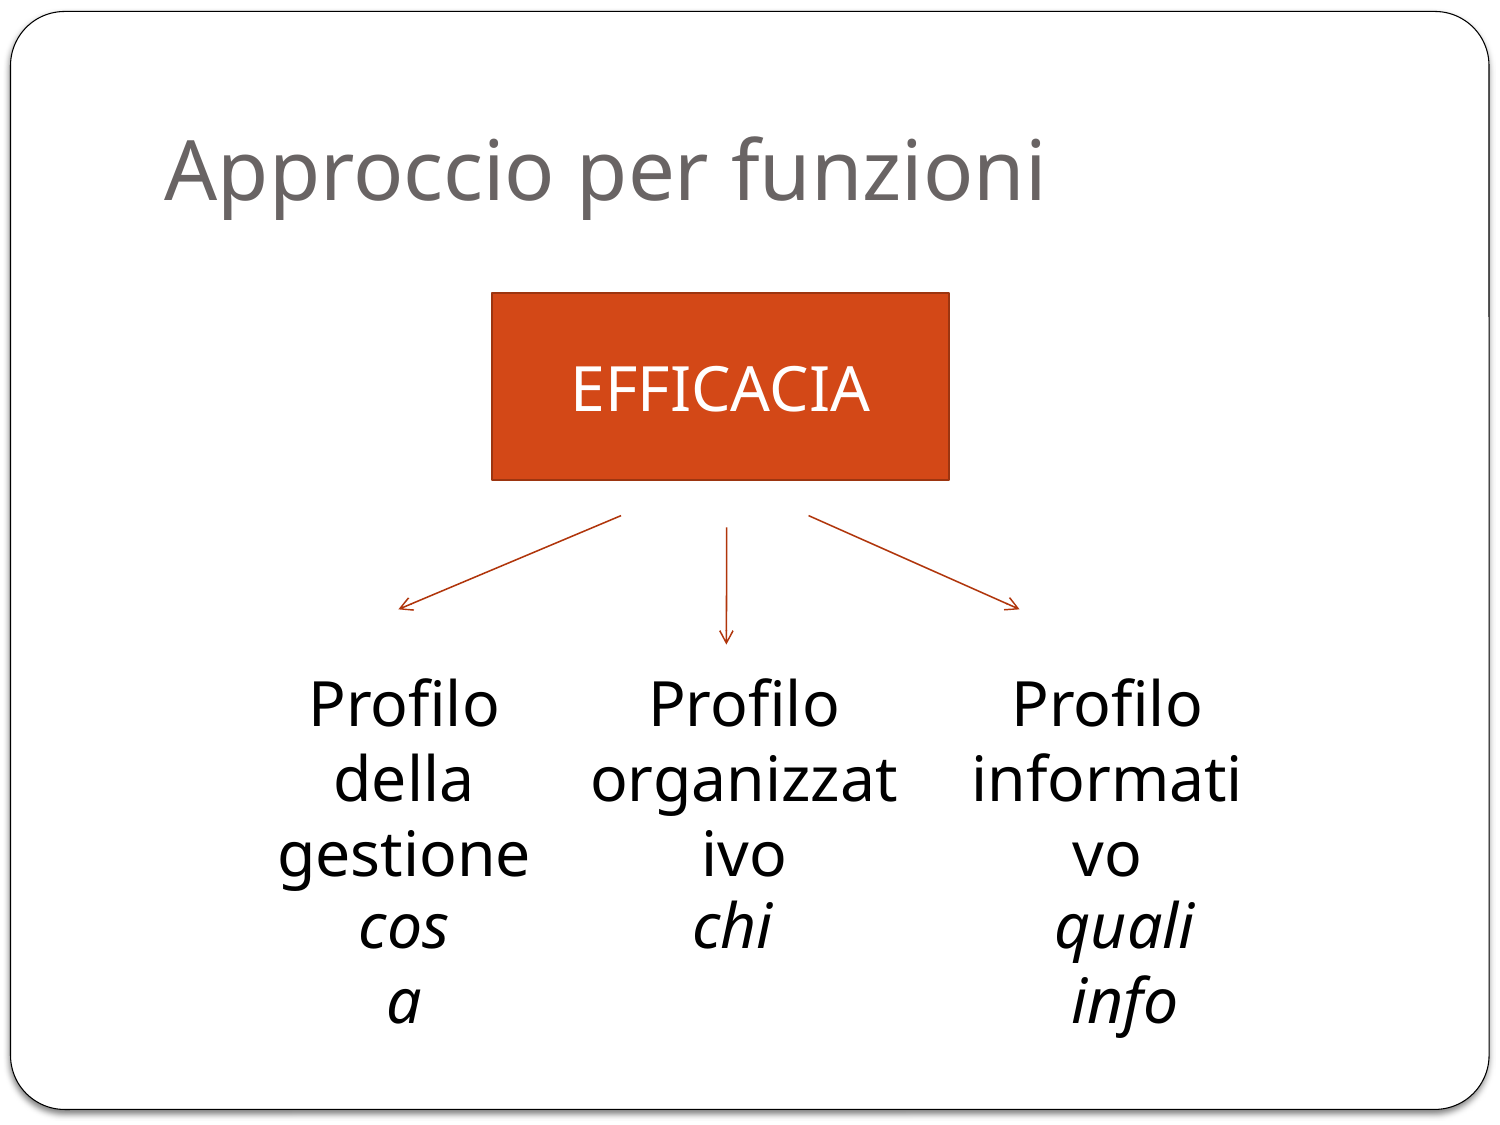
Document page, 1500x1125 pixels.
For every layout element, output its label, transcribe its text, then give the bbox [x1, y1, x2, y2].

text_box EFFICACIA [491, 292, 950, 481]
text_box chi [656, 878, 809, 969]
text_box Profilo della gestione [246, 656, 563, 896]
text_box cosa [328, 878, 481, 1044]
text_box Profilo organizzativo [574, 656, 914, 896]
text_box quali info [996, 878, 1254, 1044]
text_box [398, 515, 622, 610]
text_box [808, 515, 1020, 610]
title Approccio per funzioni [150, 45, 1425, 233]
text_box Profilo informativo [949, 656, 1266, 896]
